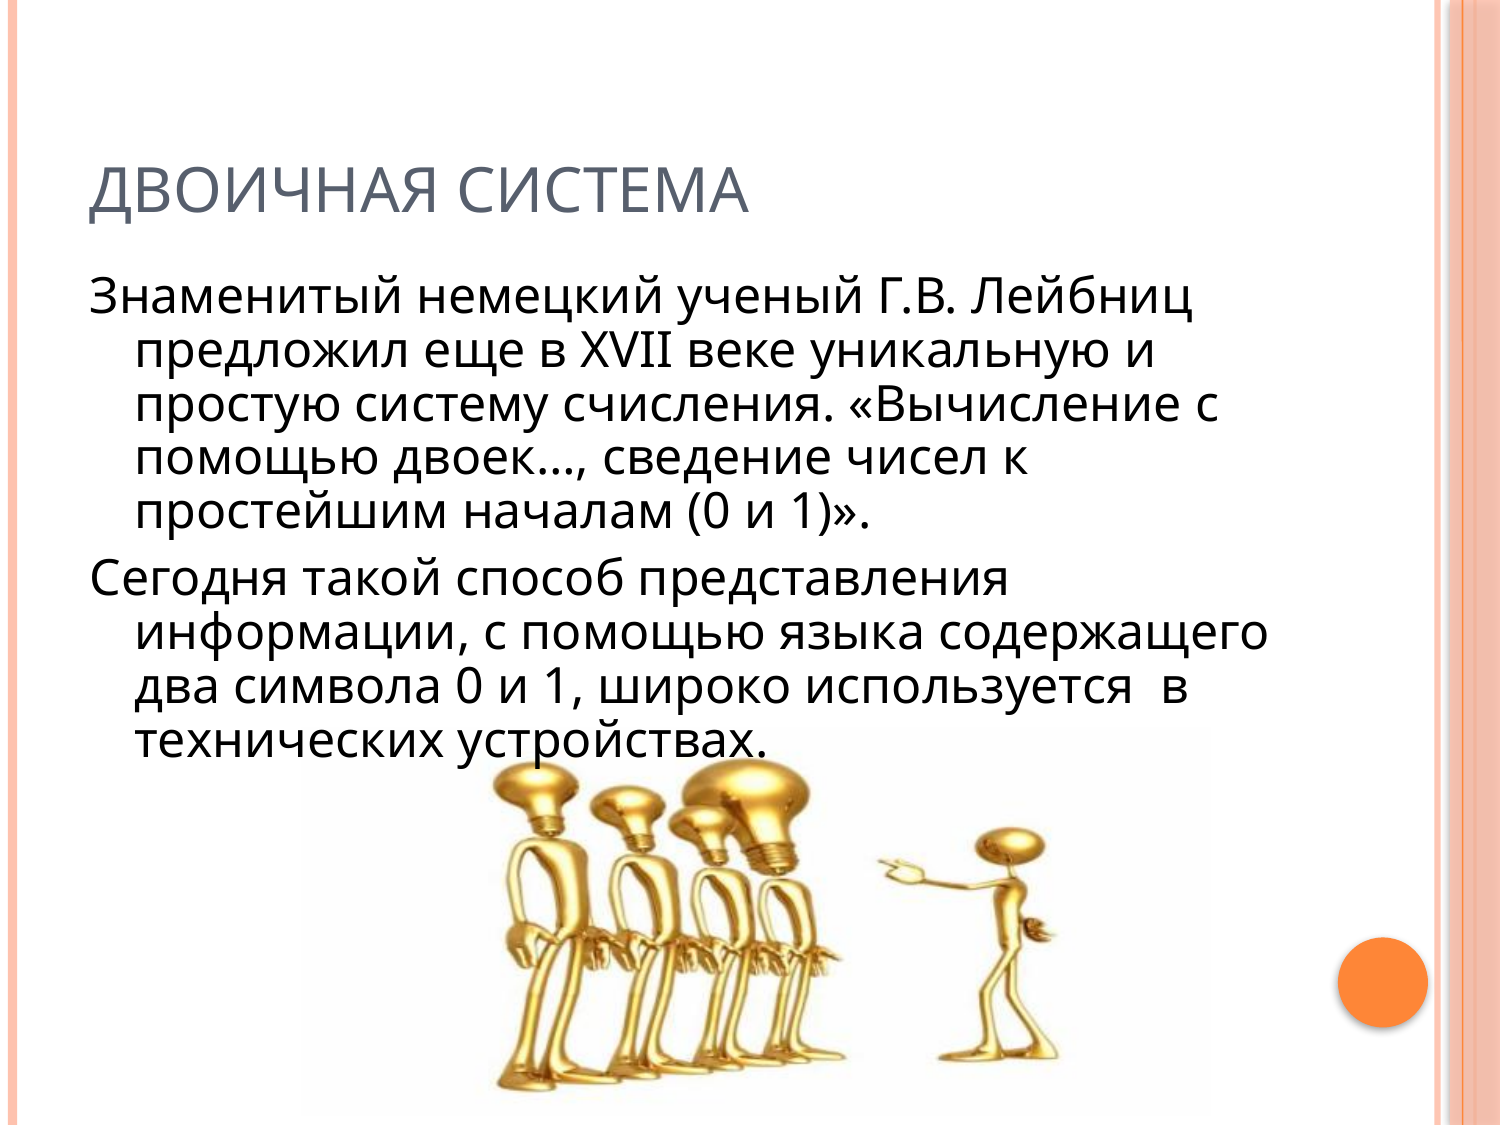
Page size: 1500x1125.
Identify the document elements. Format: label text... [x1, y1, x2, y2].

picture [300, 727, 1212, 1117]
title Двоичная система [75, 45, 1300, 233]
list Знаменитый немецкий ученый Г.В. Лейбниц предложил еще в XVII веке уникальную и простую систему счисления. «Вычисление с помощью двоек…, сведение чисел к простейшим началам (0 и 1)». Сегодня такой способ представления информации, с помощью языка содержащего два символа 0 и 1, широко используется в технических устройствах. [75, 262, 1300, 1062]
